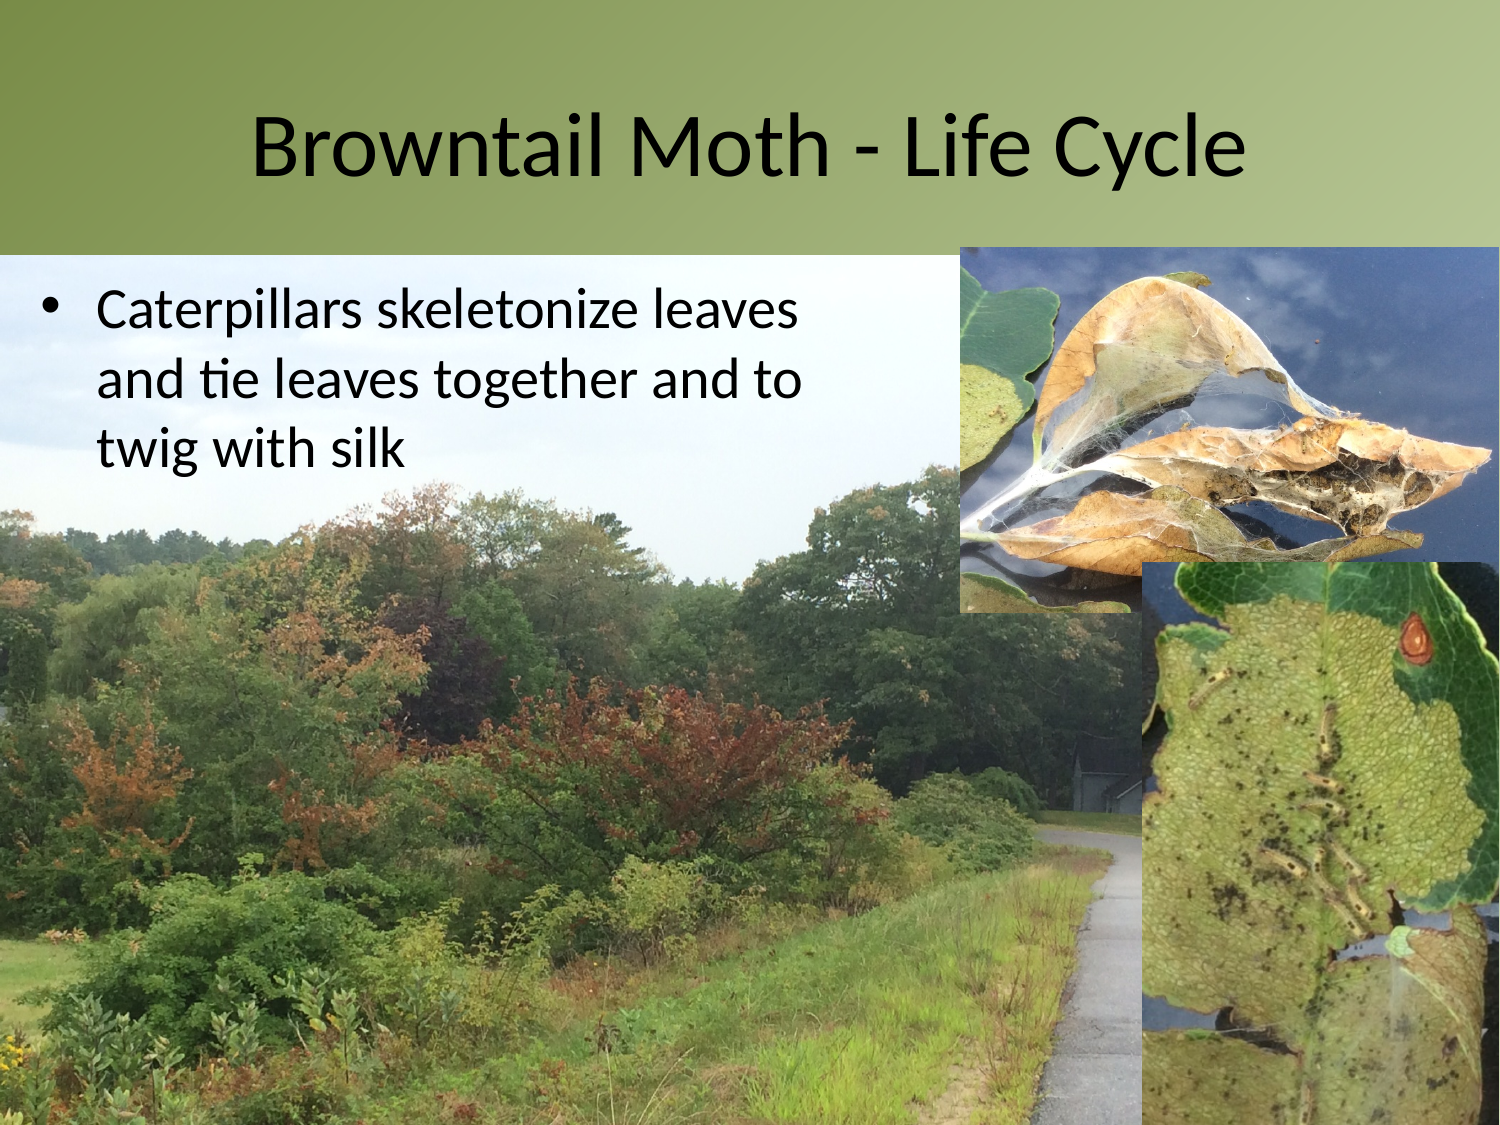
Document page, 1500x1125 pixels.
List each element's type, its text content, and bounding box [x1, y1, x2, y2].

title Browntail Moth - Life Cycle [75, 45, 1425, 234]
picture [0, 247, 1500, 1125]
